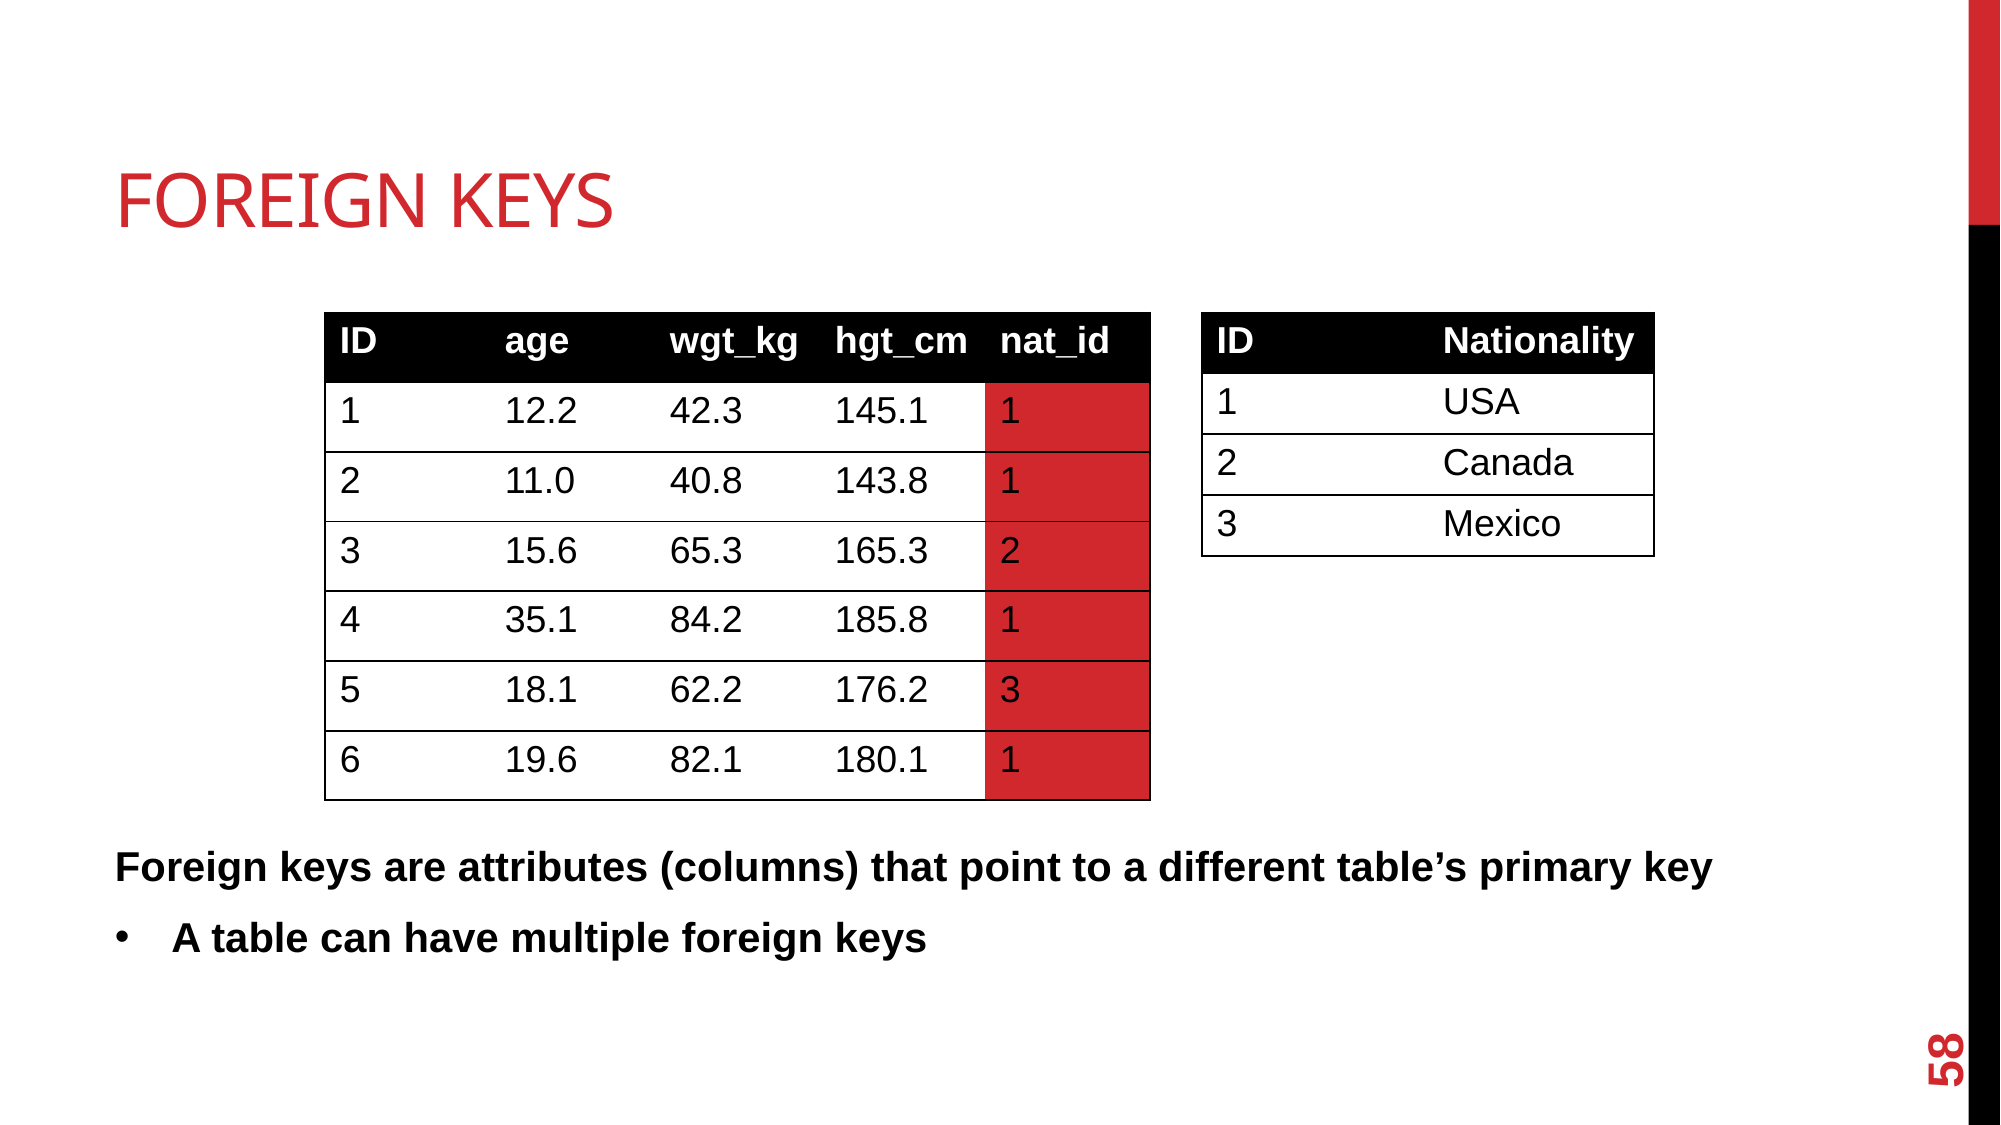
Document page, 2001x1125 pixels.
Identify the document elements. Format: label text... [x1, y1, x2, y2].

table_header wgt_kg [655, 313, 820, 381]
table_cell Mexico [1428, 496, 1653, 555]
table_cell 65.3 [655, 522, 820, 590]
table_cell 11.0 [490, 453, 655, 521]
table_cell 1 [985, 383, 1149, 451]
table_cell 84.2 [655, 592, 820, 660]
table_cell 15.6 [490, 522, 655, 590]
table_cell 1 [985, 592, 1149, 660]
list Foreign keys are attributes (columns) that point to a different table’s primary key A table can have multiple foreign keys [99, 832, 1767, 1005]
slide_number 58 [1903, 887, 1984, 1104]
table_cell 42.3 [655, 383, 820, 451]
table_cell 3 [326, 522, 490, 590]
table_cell 1 [985, 732, 1149, 799]
table_cell 1 [1203, 374, 1428, 433]
table_cell USA [1428, 374, 1653, 433]
table_cell 19.6 [490, 732, 655, 799]
table_header Nationality [1428, 313, 1653, 372]
table_cell 1 [985, 453, 1149, 521]
table_cell 185.8 [820, 592, 985, 660]
table_header hgt_cm [820, 313, 985, 381]
table_header ID [1203, 313, 1428, 372]
table_cell 143.8 [820, 453, 985, 521]
table_cell 4 [326, 592, 490, 660]
table_header nat_id [985, 313, 1149, 381]
table_cell 2 [326, 453, 490, 521]
table_header ID [326, 313, 490, 381]
table_cell 2 [1203, 435, 1428, 494]
title Foreign keys [99, 25, 1367, 250]
table_cell 165.3 [820, 522, 985, 590]
table_cell Canada [1428, 435, 1653, 494]
table_cell 5 [326, 662, 490, 730]
table_cell 12.2 [490, 383, 655, 451]
table_cell 3 [1203, 496, 1428, 555]
table_cell 1 [326, 383, 490, 451]
table_cell 82.1 [655, 732, 820, 799]
table_cell 2 [985, 522, 1149, 590]
table_cell 176.2 [820, 662, 985, 730]
table_cell 18.1 [490, 662, 655, 730]
table_cell 3 [985, 662, 1149, 730]
table_cell 6 [326, 732, 490, 799]
table_header age [490, 313, 655, 381]
table_cell 62.2 [655, 662, 820, 730]
table_cell 180.1 [820, 732, 985, 799]
table_cell 40.8 [655, 453, 820, 521]
table_cell 35.1 [490, 592, 655, 660]
table_cell 145.1 [820, 383, 985, 451]
